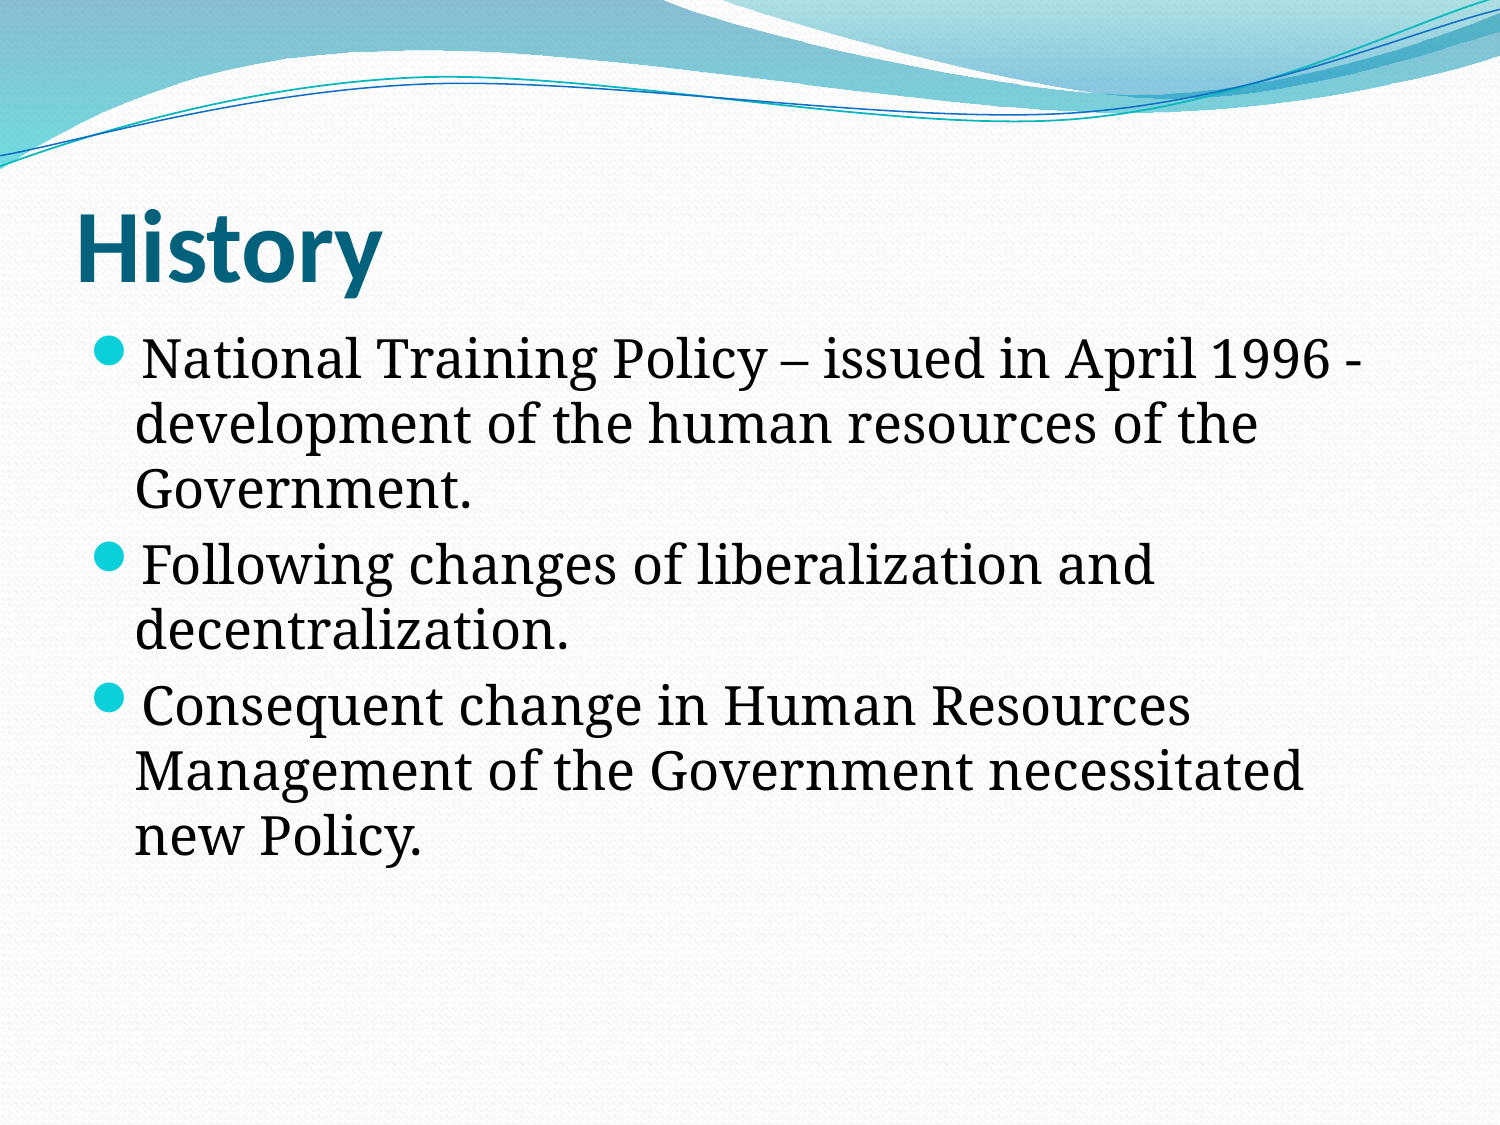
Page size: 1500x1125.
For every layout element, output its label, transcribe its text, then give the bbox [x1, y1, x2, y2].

list National Training Policy – issued in April 1996 - development of the human resources of the Government. Following changes of liberalization and decentralization. Consequent change in Human Resources Management of the Government necessitated new Policy. [75, 317, 1425, 1038]
title History [75, 115, 1425, 303]
